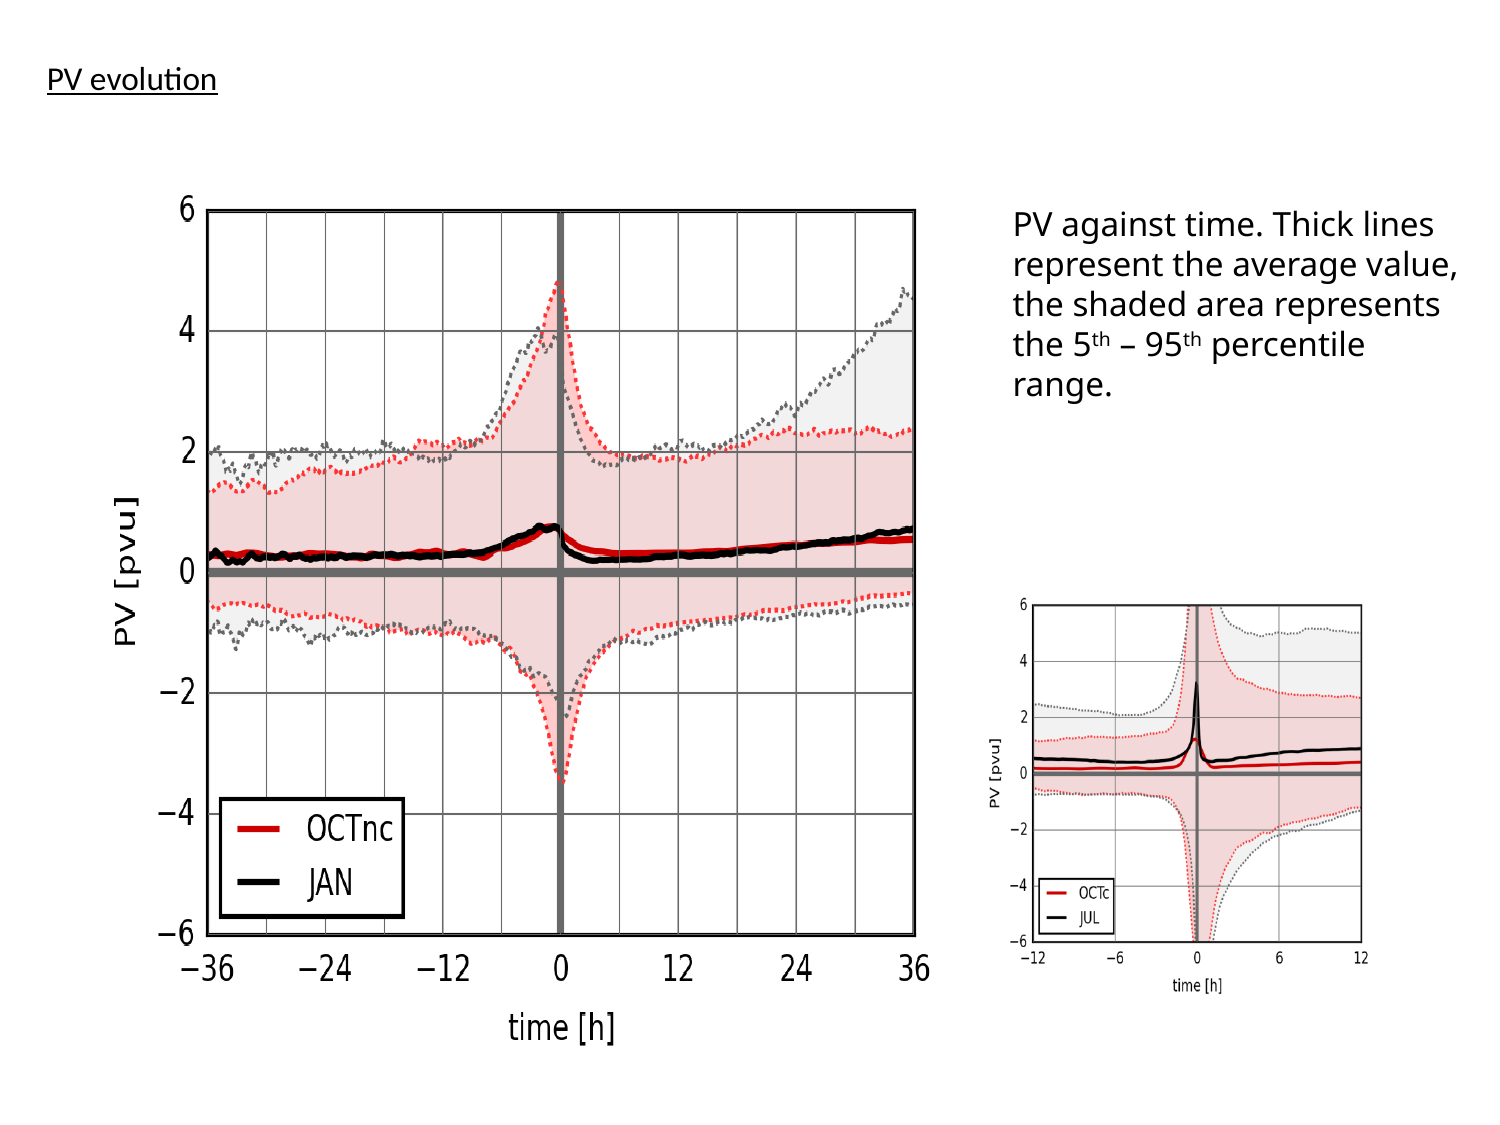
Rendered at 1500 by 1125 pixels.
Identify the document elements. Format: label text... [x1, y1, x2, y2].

picture [53, 166, 960, 1071]
text_box PV against time. Thick lines represent the average value, the shaded area represents the 5th – 95th percentile range. [998, 196, 1487, 411]
text_box PV evolution [32, 50, 556, 105]
picture [961, 584, 1382, 1005]
